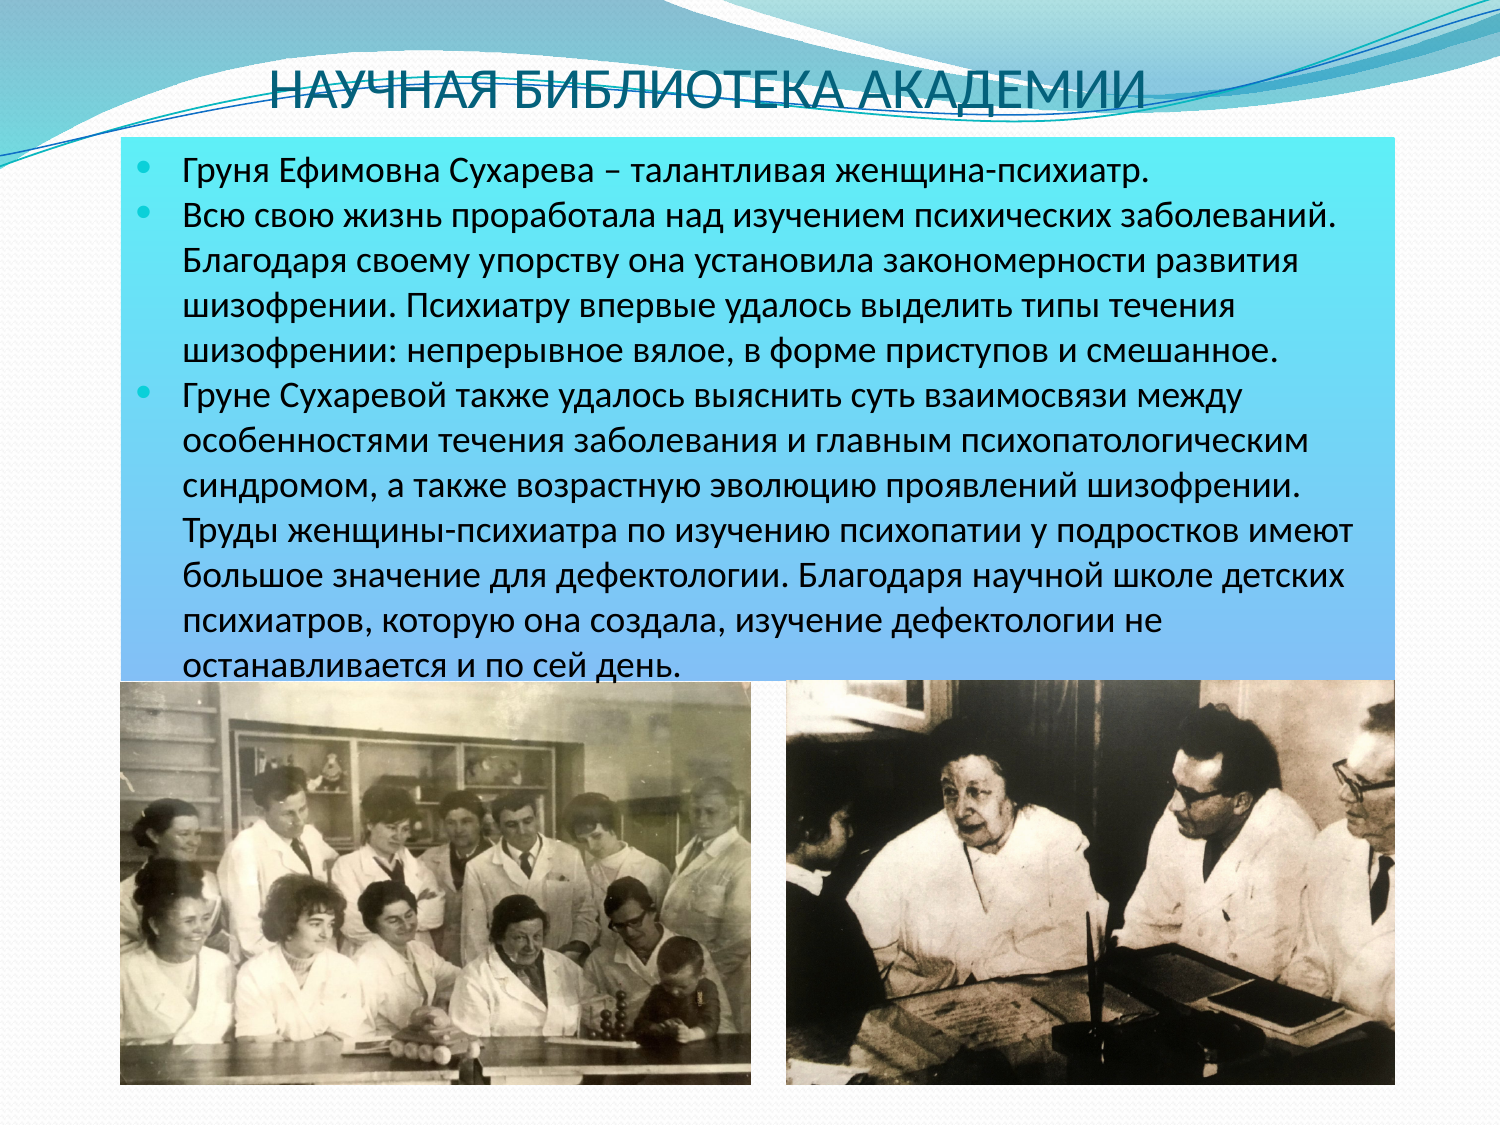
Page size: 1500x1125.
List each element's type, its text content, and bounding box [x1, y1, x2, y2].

text_box Груня Ефимовна Сухарева – талантливая женщина-психиатр. Всю свою жизнь проработала над изучением психических заболеваний. Благодаря своему упорству она установила закономерности развития шизофрении. Психиатру впервые удалось выделить типы течения шизофрении: непрерывное вялое, в форме приступов и смешанное. Груне Сухаревой также удалось выяснить суть взаимосвязи между особенностями течения заболевания и главным психопатологическим синдромом, а также возрастную эволюцию проявлений шизофрении. Труды женщины-психиатра по изучению психопатии у подростков имеют большое значение для дефектологии. Благодаря научной школе детских психиатров, которую она создала, изучение дефектологии не останавливается и по сей день. [120, 137, 1395, 681]
text_box НАУЧНАЯ БИБЛИОТЕКА АКАДЕМИИ [253, 42, 1320, 137]
picture [786, 680, 1395, 1085]
picture [120, 682, 751, 1085]
